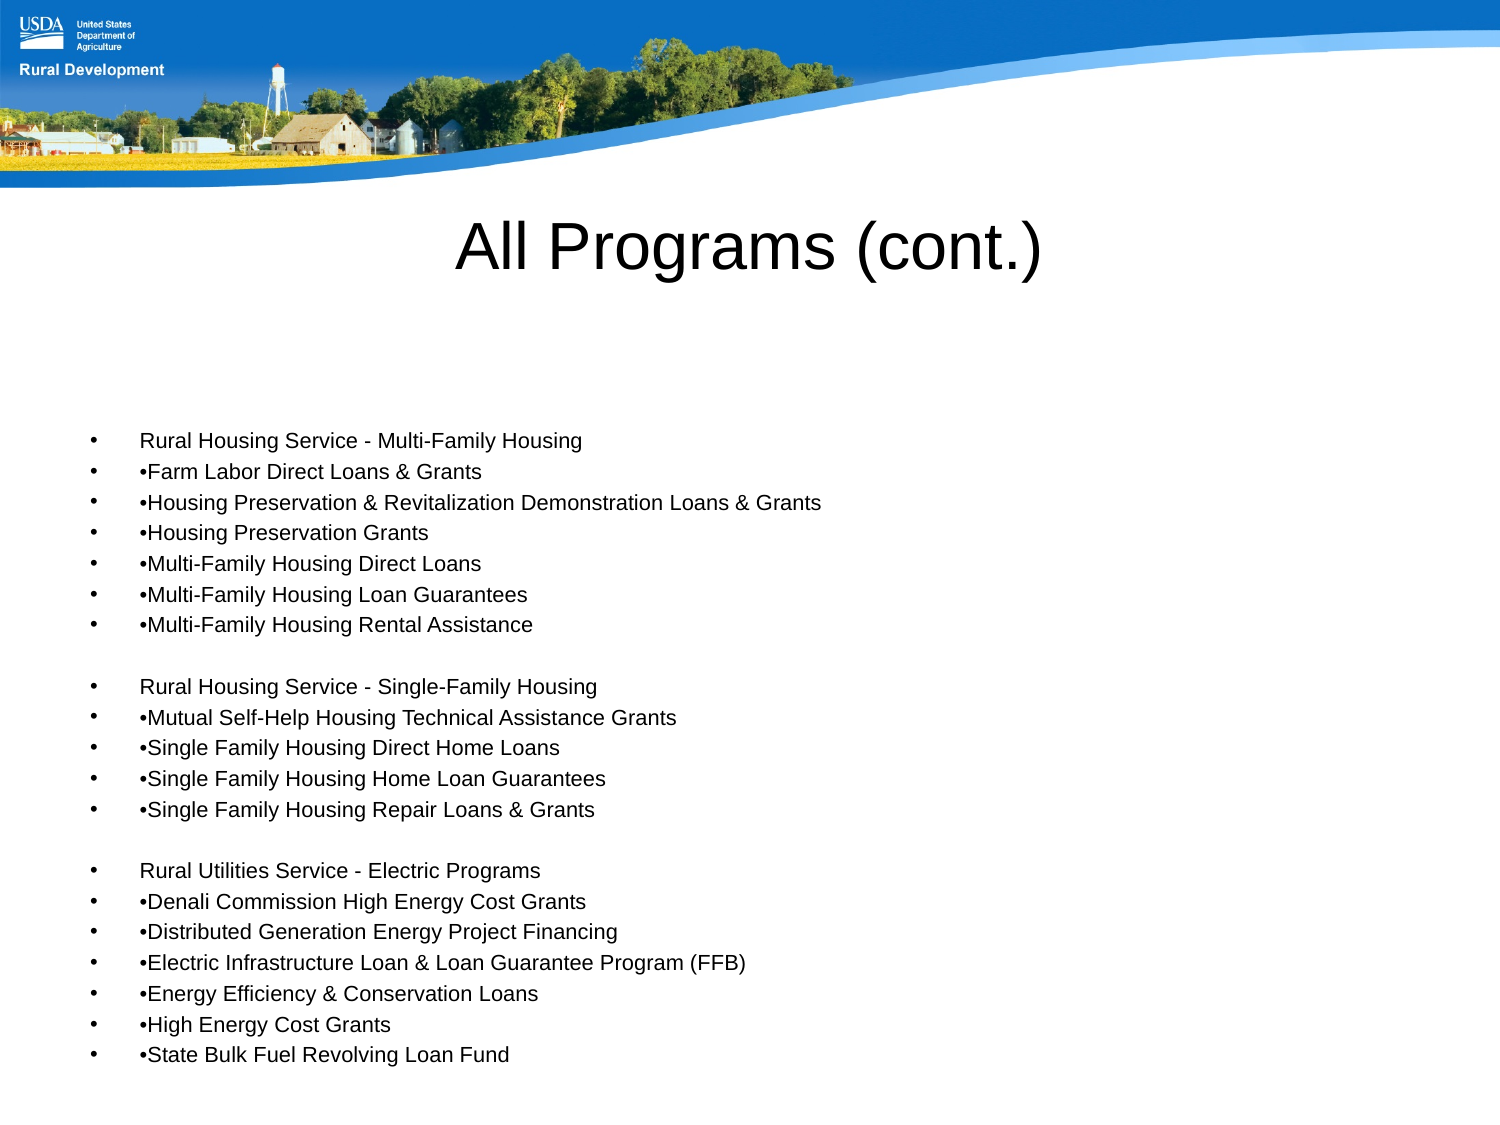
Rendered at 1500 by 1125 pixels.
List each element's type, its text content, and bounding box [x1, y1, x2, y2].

title All Programs (cont.) [75, 149, 1425, 337]
picture [0, 0, 1500, 188]
list Rural Housing Service - Multi-Family Housing •Farm Labor Direct Loans & Grants •Housing Preservation & Revitalization Demonstration Loans & Grants •Housing Preservation Grants •Multi-Family Housing Direct Loans •Multi-Family Housing Loan Guarantees •Multi-Family Housing Rental Assistance Rural Housing Service - Single-Family Housing •Mutual Self-Help Housing Technical Assistance Grants •Single Family Housing Direct Home Loans •Single Family Housing Home Loan Guarantees •Single Family Housing Repair Loans & Grants Rural Utilities Service - Electric Programs •Denali Commission High Energy Cost Grants •Distributed Generation Energy Project Financing •Electric Infrastructure Loan & Loan Guarantee Program (FFB) •Energy Efficiency & Conservation Loans •High Energy Cost Grants •State Bulk Fuel Revolving Loan Fund [75, 366, 1425, 1090]
